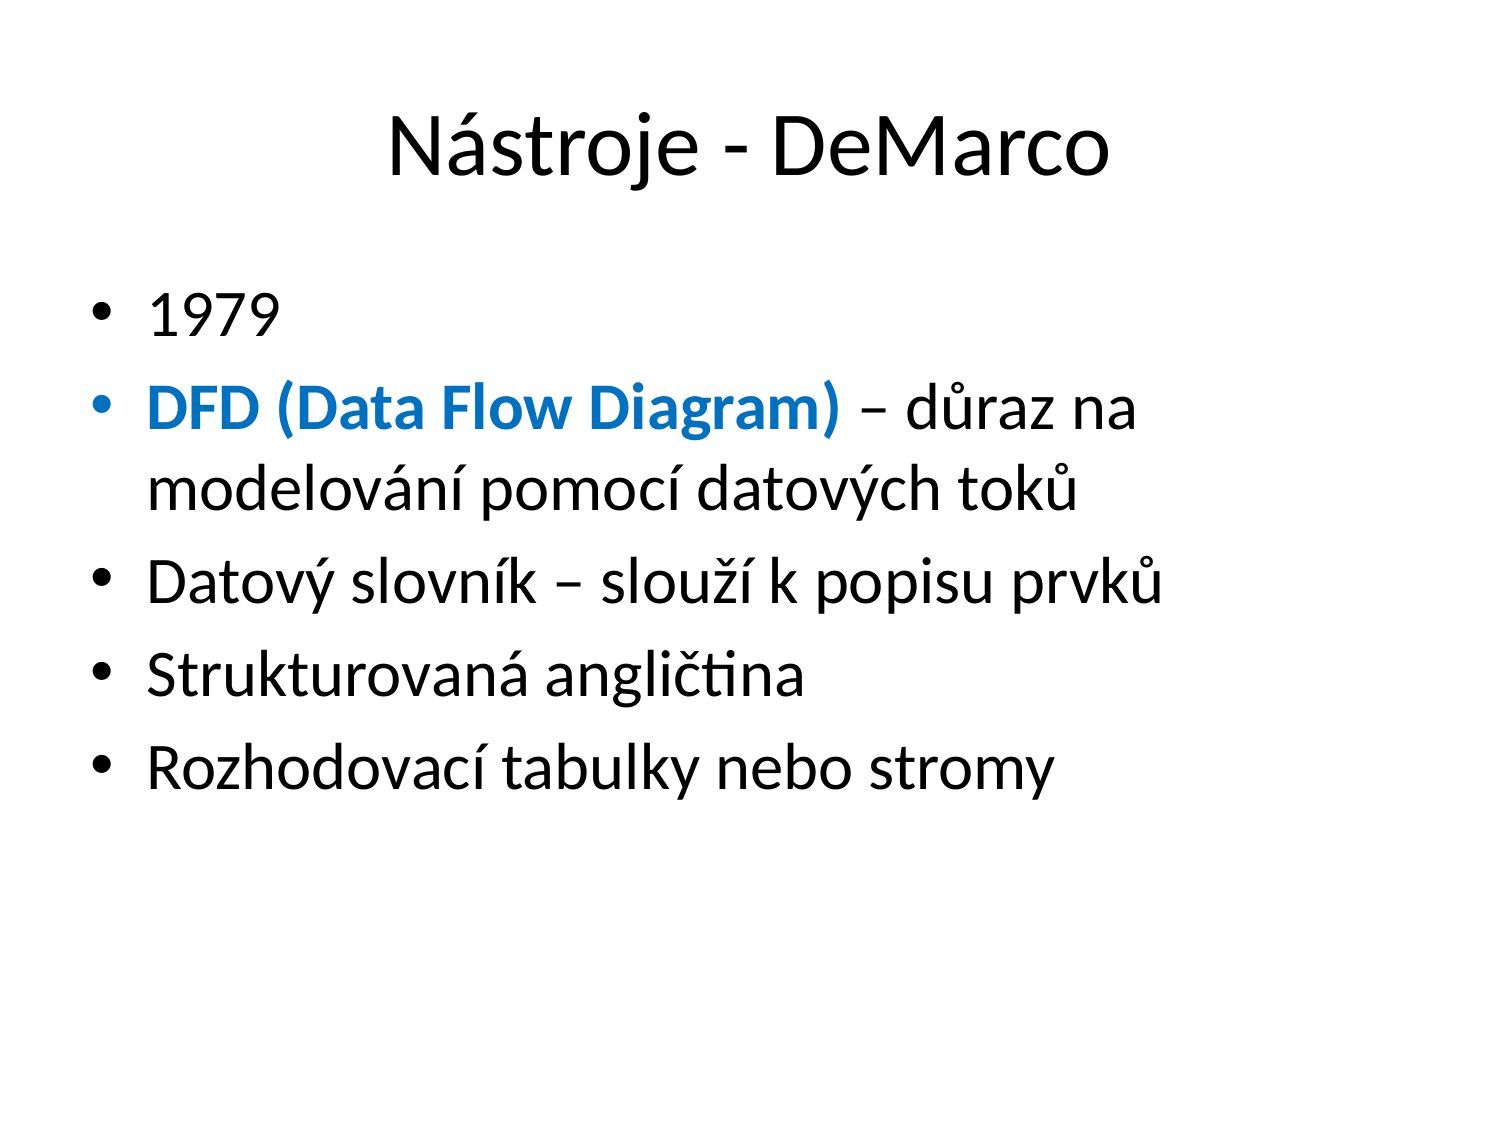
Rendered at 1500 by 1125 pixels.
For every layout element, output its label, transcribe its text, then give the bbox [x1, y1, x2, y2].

list 1979 DFD (Data Flow Diagram) – důraz na modelování pomocí datových toků Datový slovník – slouží k popisu prvků Strukturovaná angličtina Rozhodovací tabulky nebo stromy [75, 262, 1425, 1005]
title Nástroje - DeMarco [75, 45, 1425, 233]
